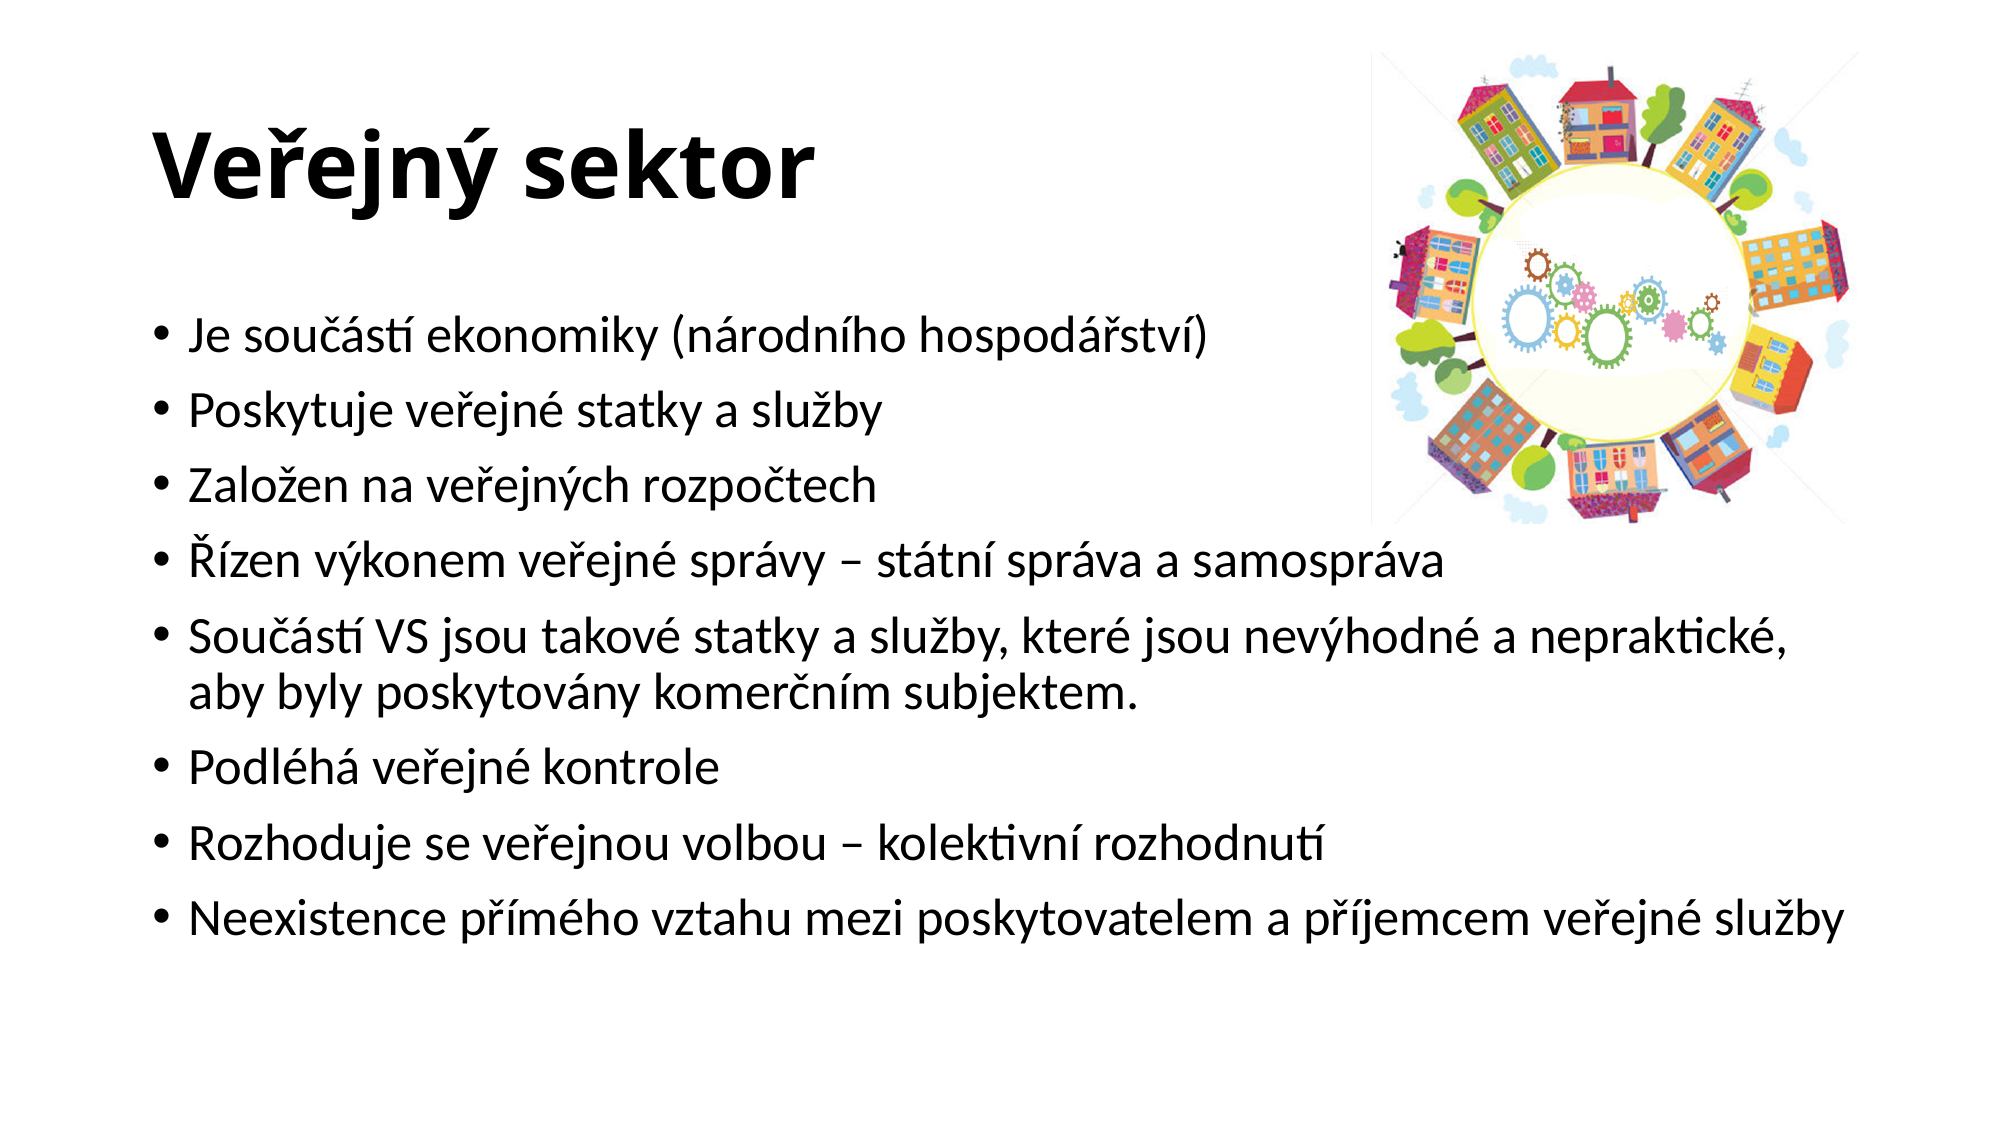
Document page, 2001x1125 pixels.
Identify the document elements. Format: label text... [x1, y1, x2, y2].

title Veřejný sektor [137, 59, 1371, 278]
picture [1371, 52, 1863, 524]
list Je součástí ekonomiky (národního hospodářství) Poskytuje veřejné statky a služby Založen na veřejných rozpočtech Řízen výkonem veřejné správy – státní správa a samospráva Součástí VS jsou takové statky a služby, které jsou nevýhodné a nepraktické, aby byly poskytovány komerčním subjektem. Podléhá veřejné kontrole Rozhoduje se veřejnou volbou – kolektivní rozhodnutí Neexistence přímého vztahu mezi poskytovatelem a příjemcem veřejné služby [137, 299, 1863, 1014]
